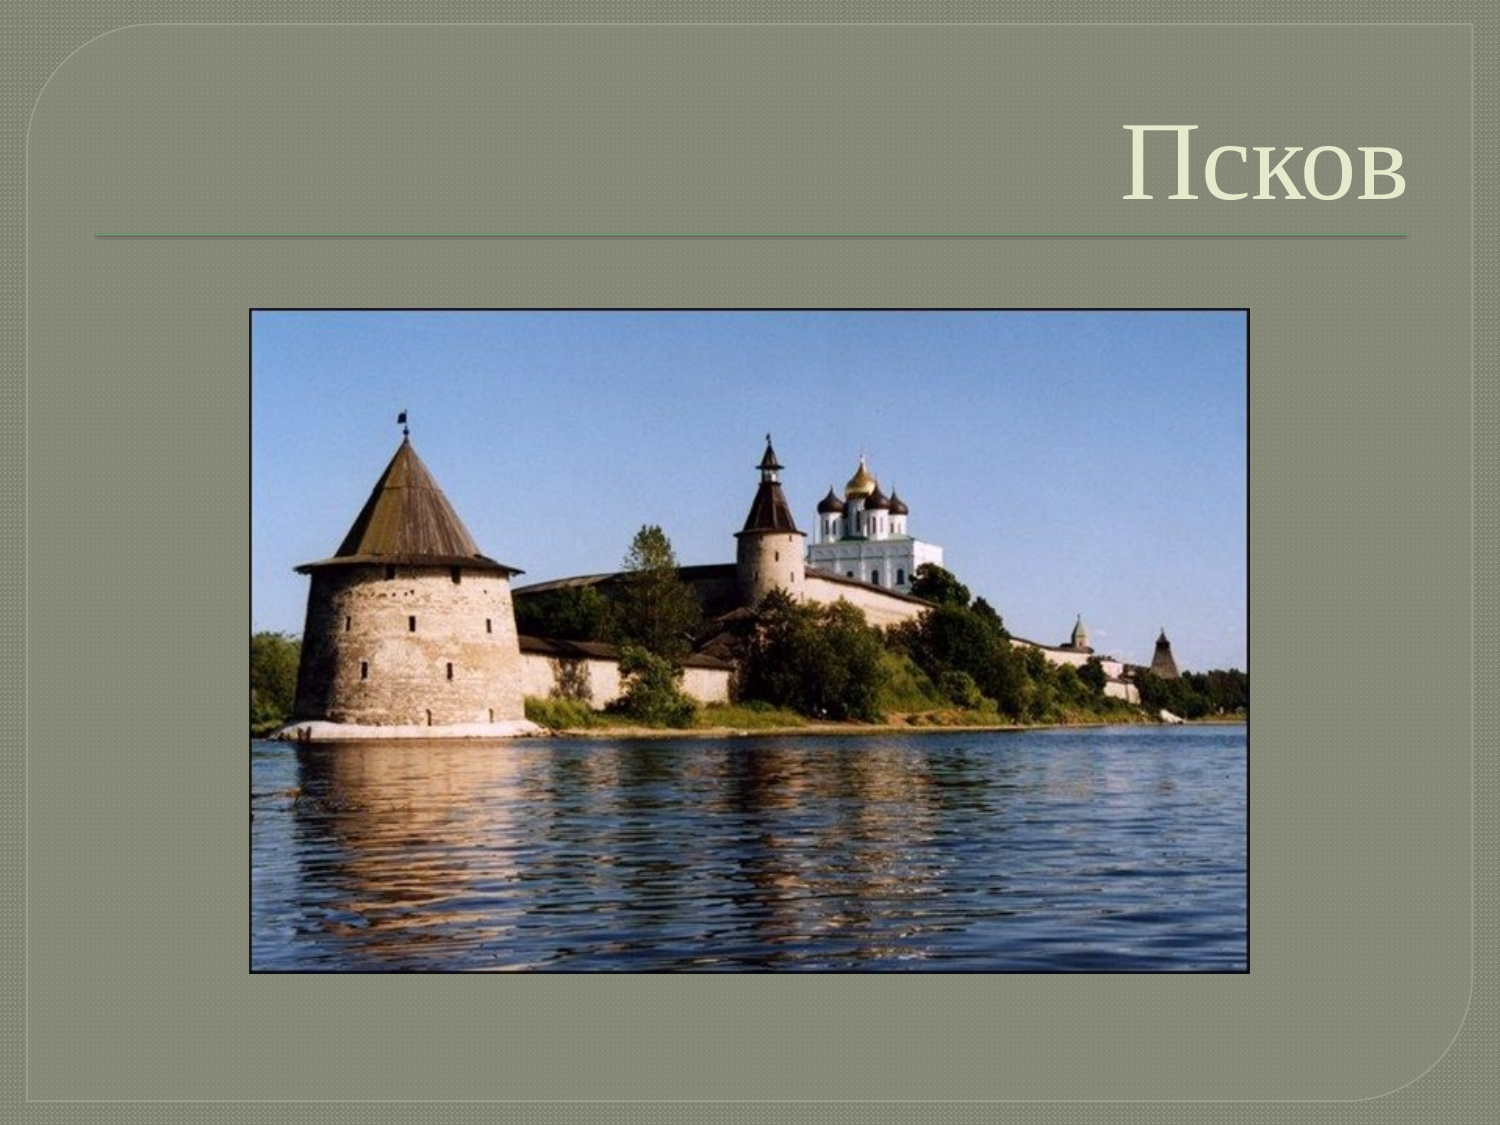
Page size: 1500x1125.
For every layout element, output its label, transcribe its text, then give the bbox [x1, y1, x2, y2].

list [249, 308, 1251, 975]
title Псков [75, 41, 1425, 230]
